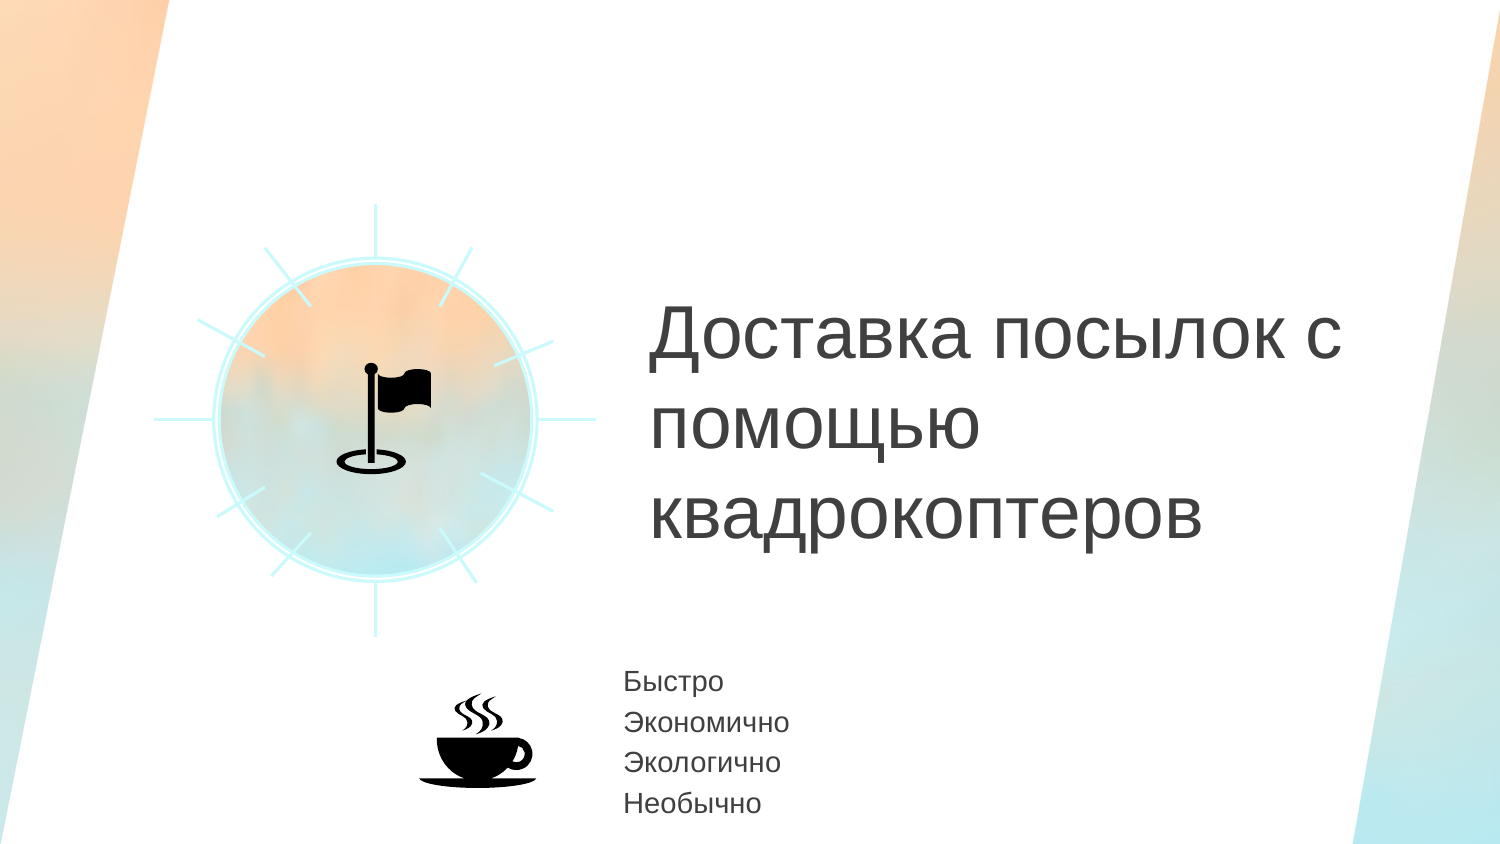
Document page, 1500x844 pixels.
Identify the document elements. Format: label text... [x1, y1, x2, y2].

list Быстро Экономично Экологично Необычно [608, 658, 1093, 824]
list Доставка посылок с помощью квадрокоптеров [634, 263, 1480, 573]
text_box [417, 691, 539, 791]
picture [0, 0, 1500, 844]
text_box [334, 360, 434, 477]
